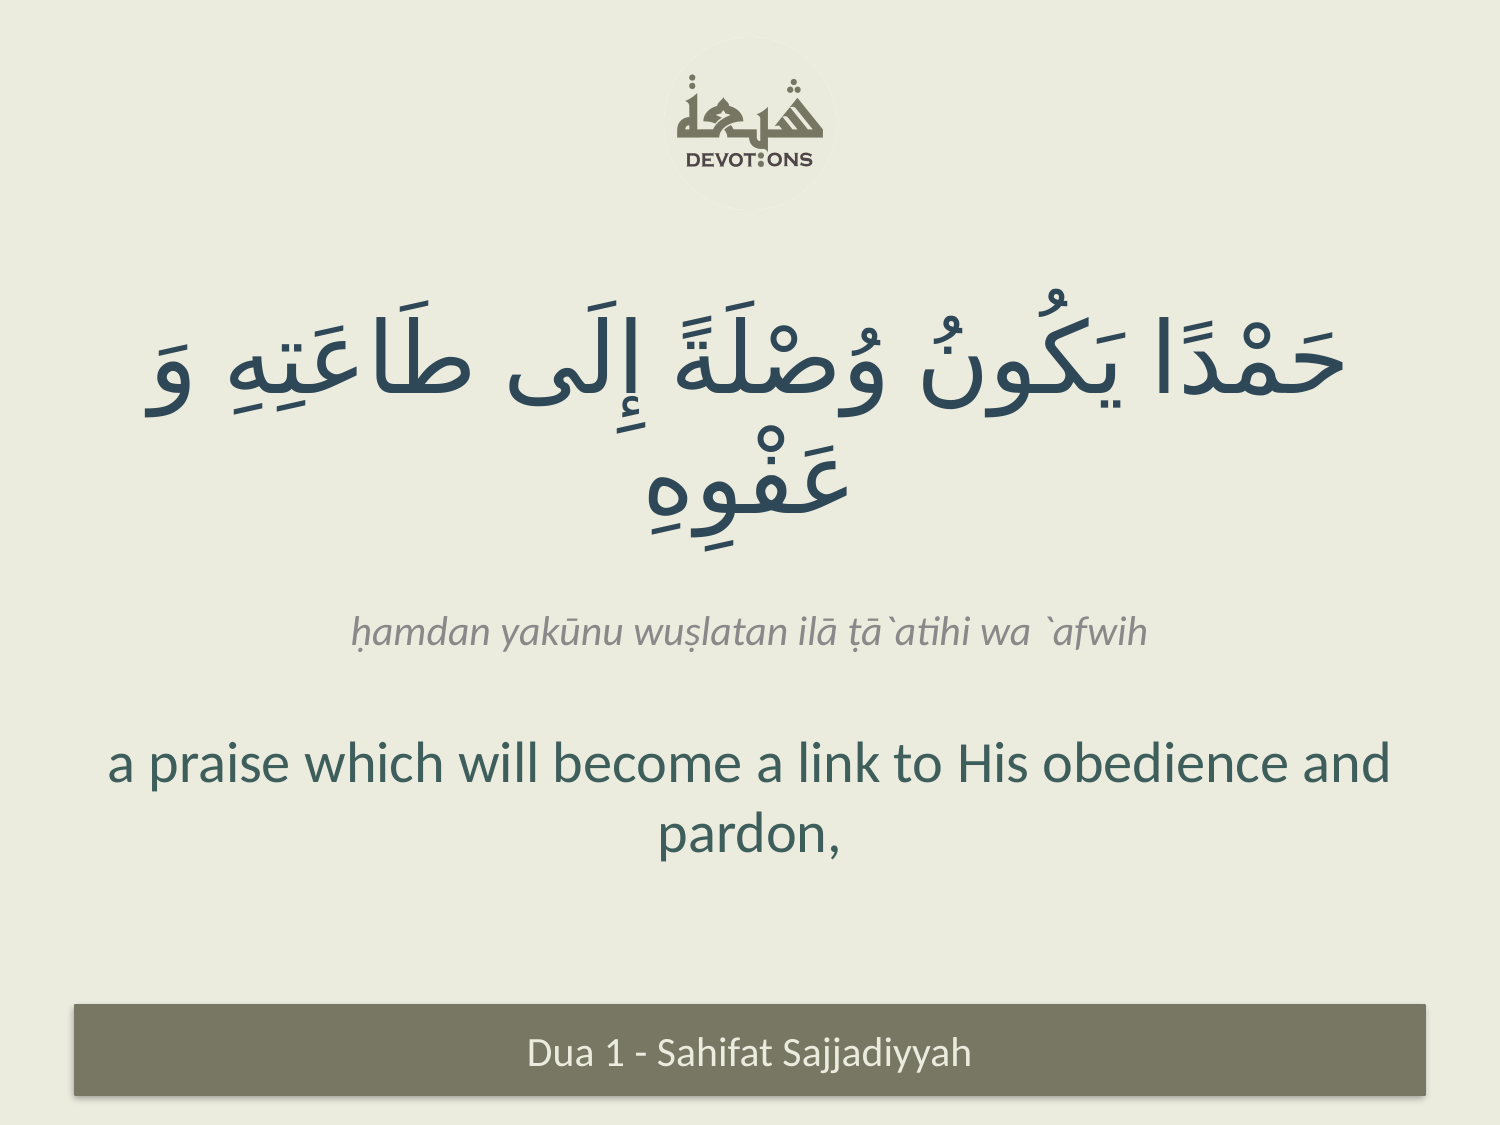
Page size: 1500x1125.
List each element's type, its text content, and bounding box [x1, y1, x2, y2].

text_box Dua 1 - Sahifat Sajjadiyyah [512, 1017, 988, 1083]
text_box [74, 1004, 1426, 1096]
picture [656, 29, 844, 218]
text_box حَمْدًا يَكُونُ وُصْلَةً إِلَى طَاعَتِهِ وَ عَفْوِهِ ḥamdan yakūnu wuṣlatan ilā ṭā`atihi wa `afwih a praise which will become a link to His obedience and pardon, [74, 286, 1425, 871]
